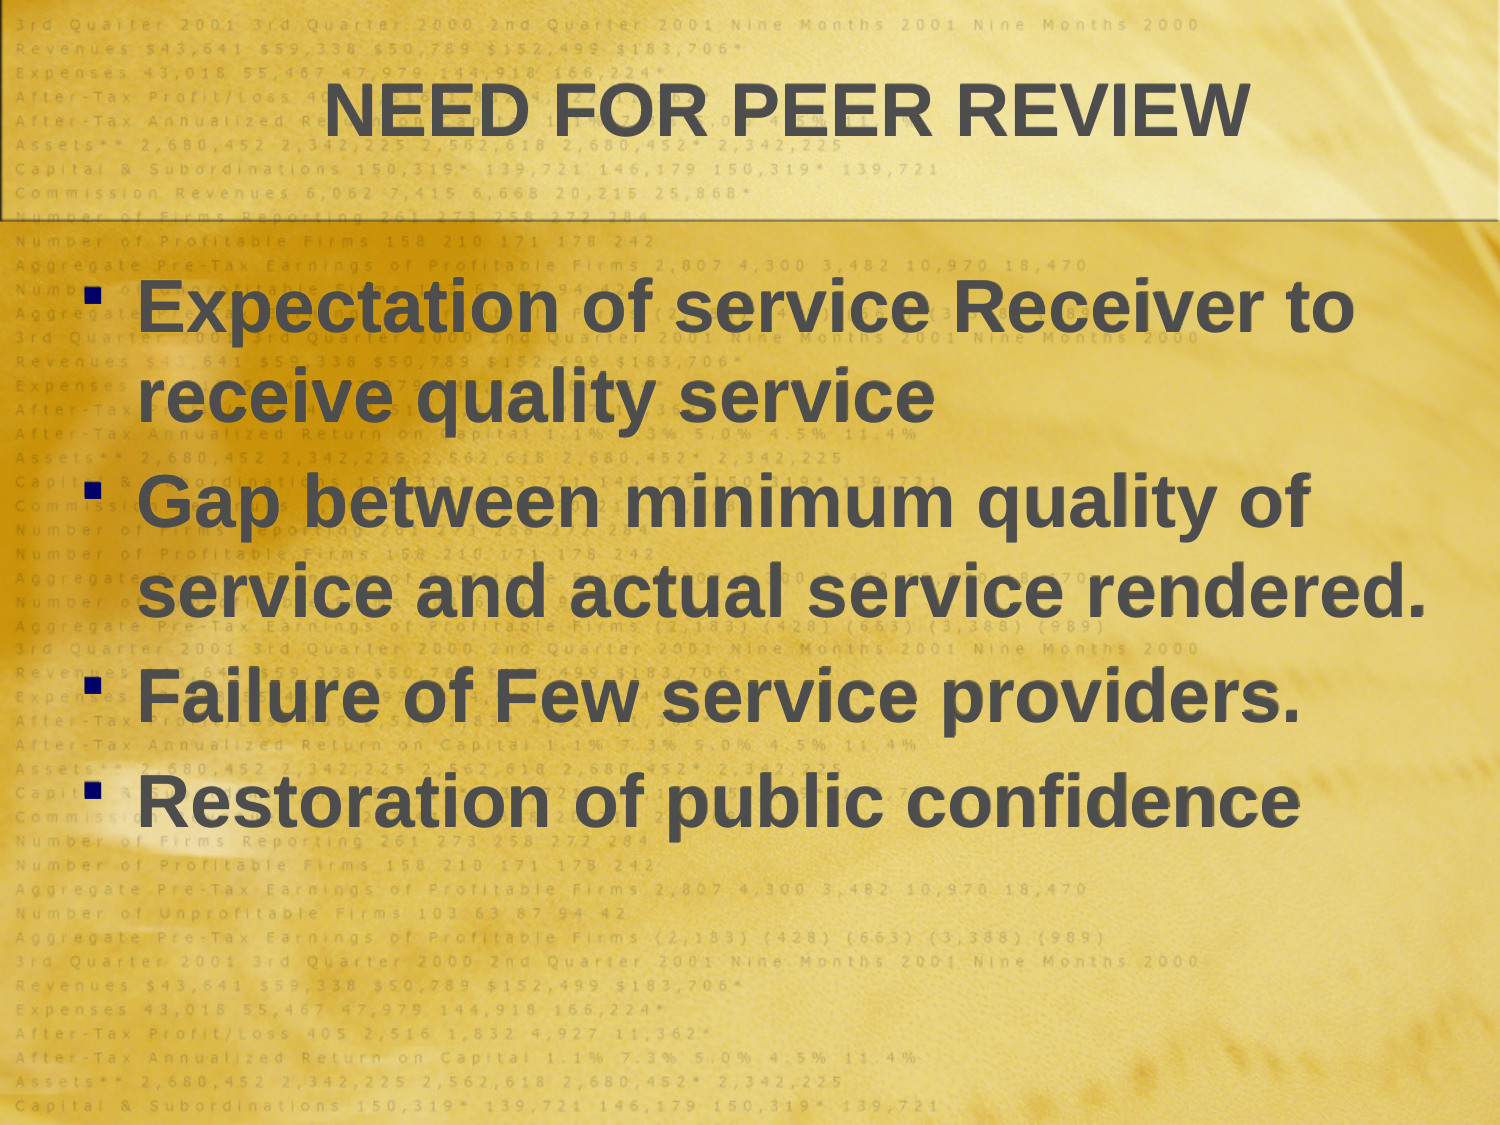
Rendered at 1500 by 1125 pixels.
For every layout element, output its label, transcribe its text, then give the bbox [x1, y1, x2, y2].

title NEED FOR PEER REVIEW [162, 24, 1413, 188]
list Expectation of service Receiver to receive quality service Gap between minimum quality of service and actual service rendered. Failure of Few service providers. Restoration of public confidence [64, 249, 1471, 1076]
picture [0, 0, 1500, 1125]
